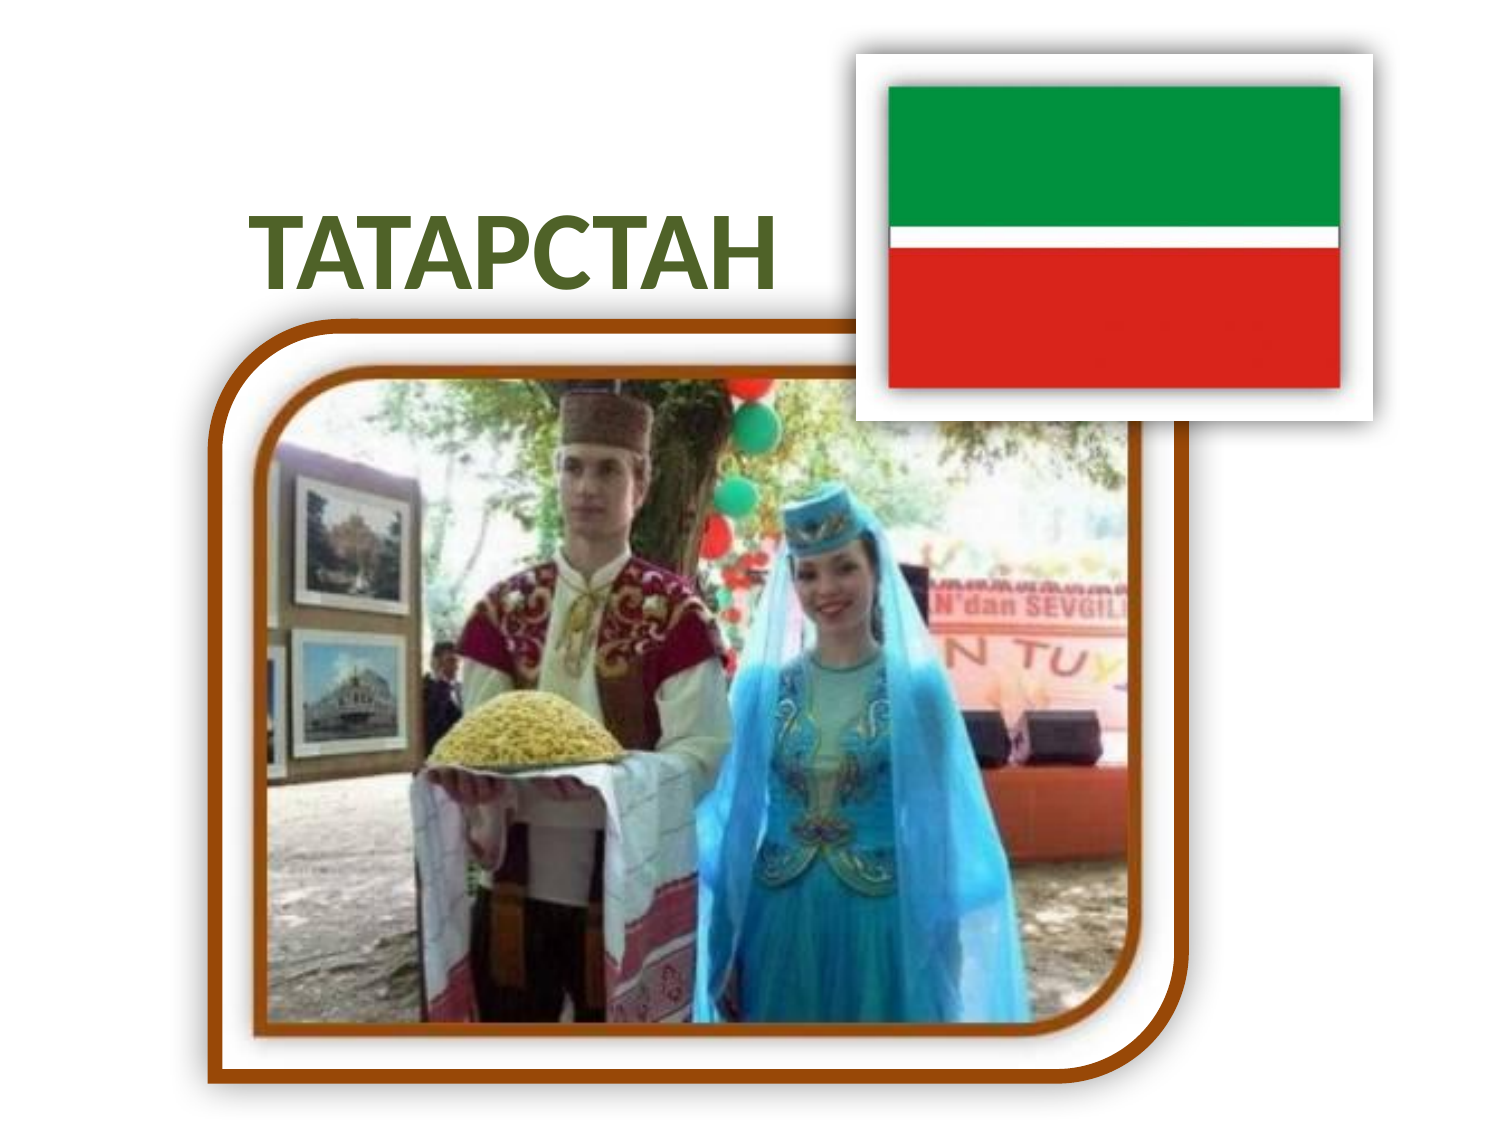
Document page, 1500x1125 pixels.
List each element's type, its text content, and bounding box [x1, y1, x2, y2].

picture [214, 54, 1373, 1077]
text_box ТАТАРСТАН [233, 148, 795, 320]
